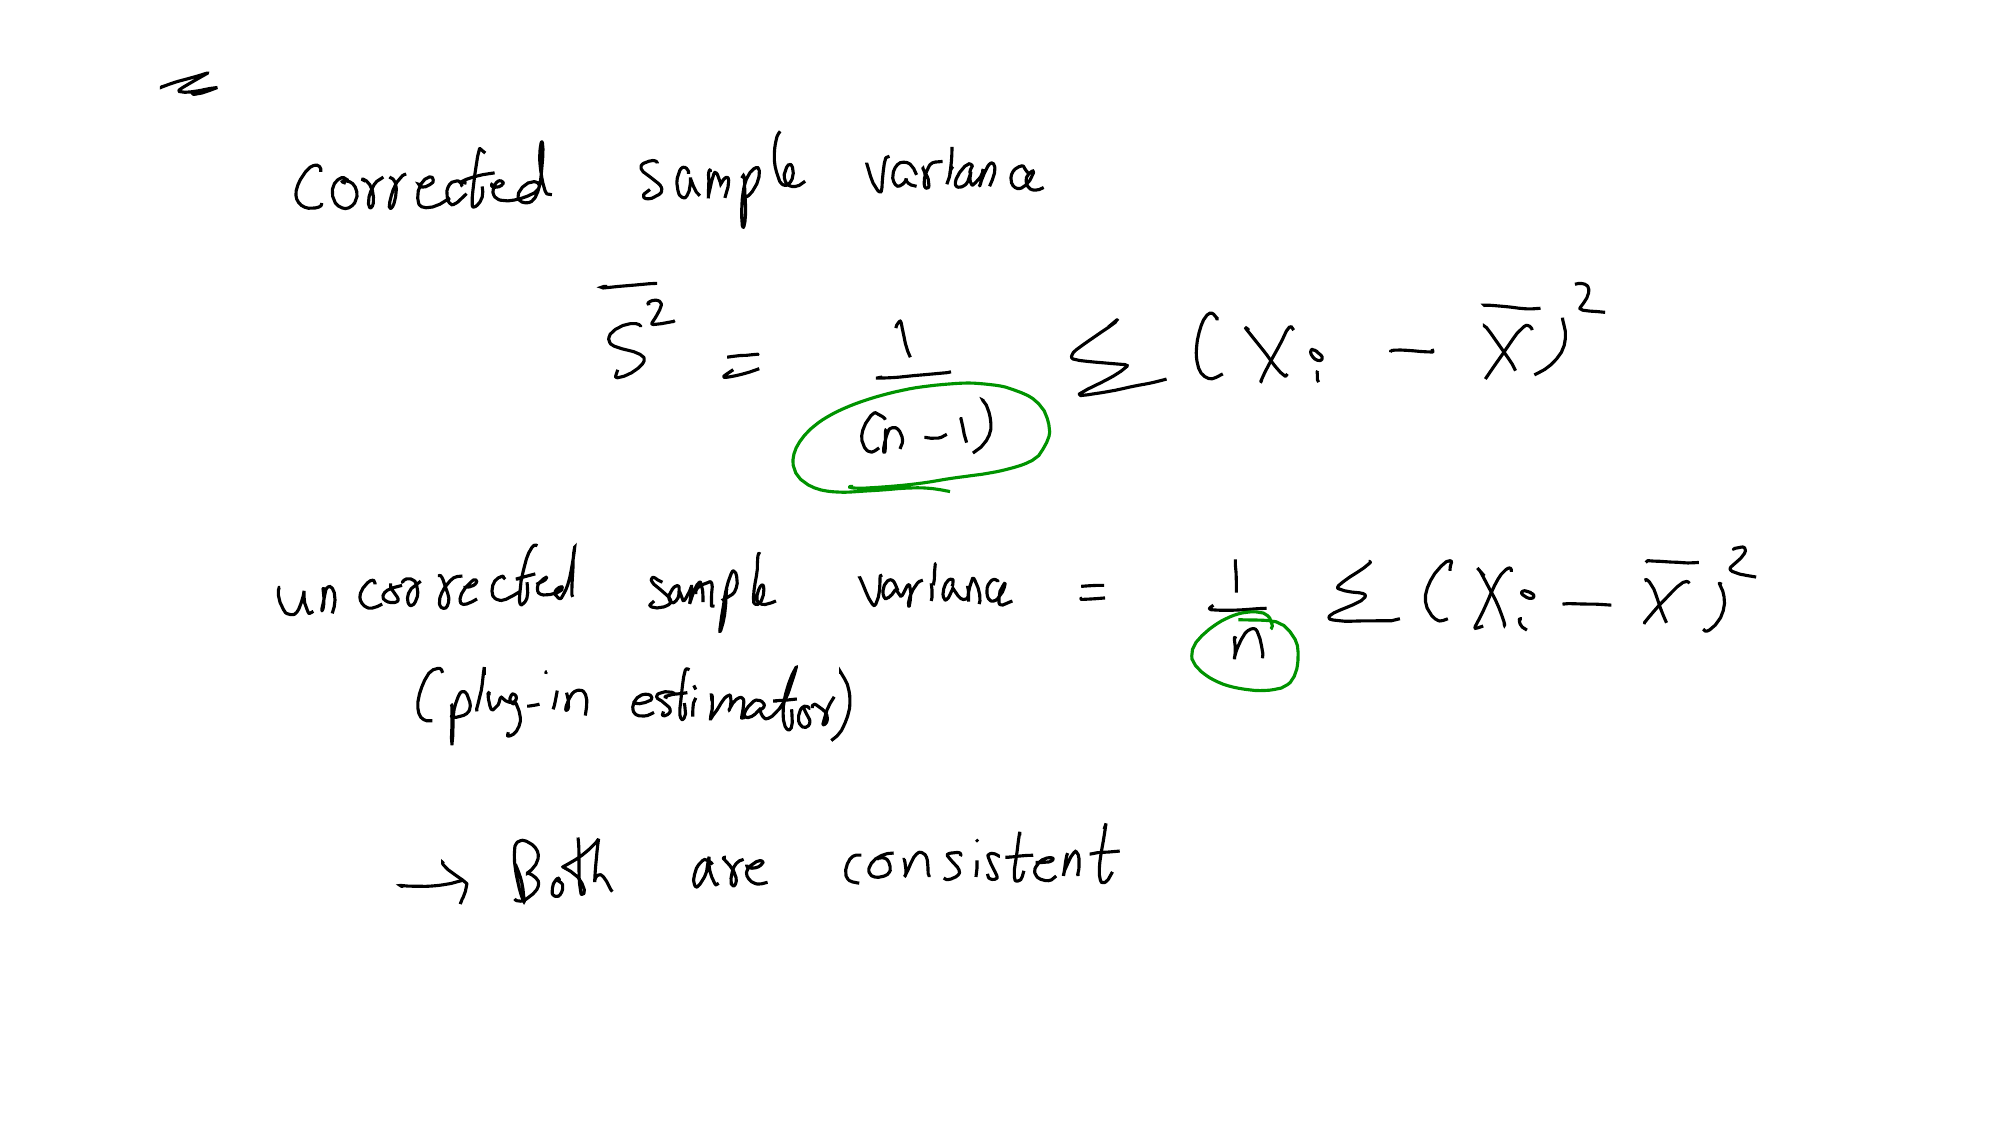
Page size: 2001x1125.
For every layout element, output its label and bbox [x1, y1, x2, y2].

text_box [400, 862, 467, 905]
text_box [1071, 313, 1323, 396]
text_box [632, 667, 850, 741]
text_box [693, 856, 768, 888]
text_box [792, 384, 1051, 493]
text_box [845, 823, 1120, 884]
text_box [514, 837, 613, 902]
text_box [641, 131, 806, 228]
text_box [859, 563, 1013, 607]
text_box [1209, 559, 1267, 660]
text_box [1484, 283, 1606, 380]
text_box [278, 545, 575, 615]
text_box [1390, 348, 1434, 353]
text_box [1328, 546, 1757, 632]
text_box [866, 146, 1044, 192]
text_box [417, 667, 587, 744]
text_box [723, 354, 760, 378]
text_box [861, 321, 991, 454]
text_box [160, 72, 218, 95]
text_box [1080, 585, 1106, 600]
text_box [1191, 614, 1299, 692]
text_box [295, 141, 553, 209]
text_box [649, 553, 776, 632]
text_box [601, 283, 675, 378]
